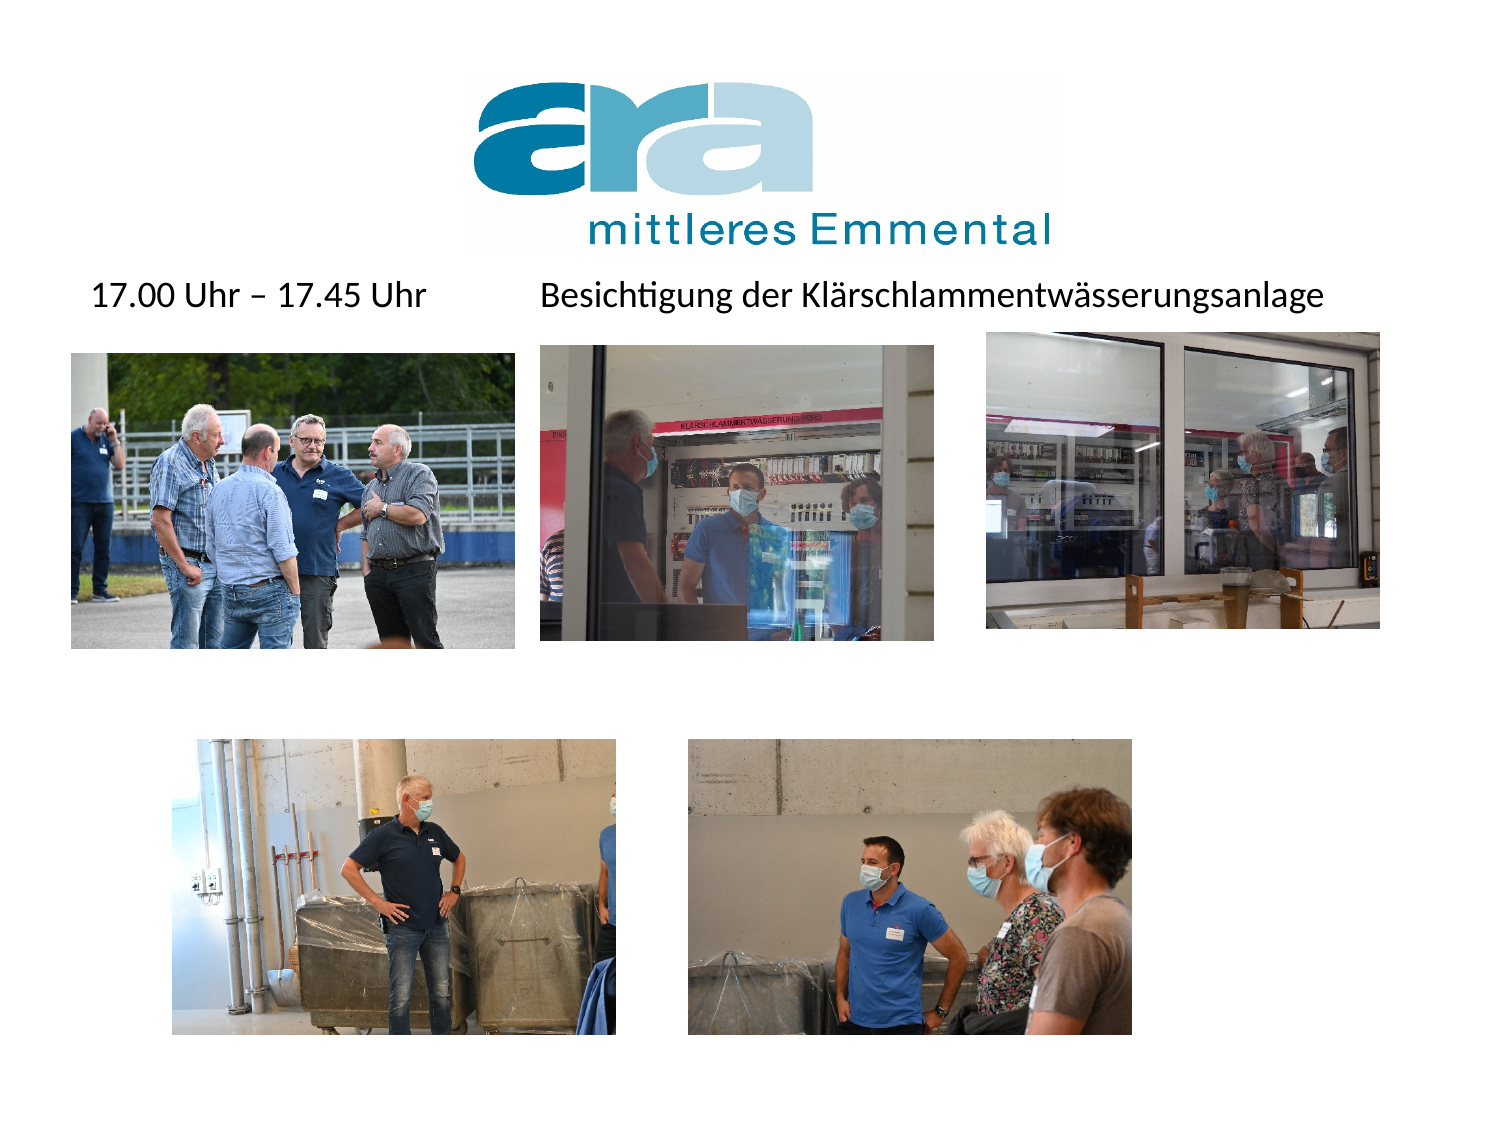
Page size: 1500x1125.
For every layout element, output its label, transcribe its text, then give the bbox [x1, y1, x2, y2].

picture [172, 739, 616, 1036]
picture [539, 345, 935, 642]
picture [687, 739, 1132, 1036]
picture [70, 353, 515, 649]
picture [466, 72, 1058, 256]
picture [985, 332, 1381, 629]
list 17.00 Uhr – 17.45 Uhr Besichtigung der Klärschlammentwässerungsanlage [75, 262, 1425, 1005]
